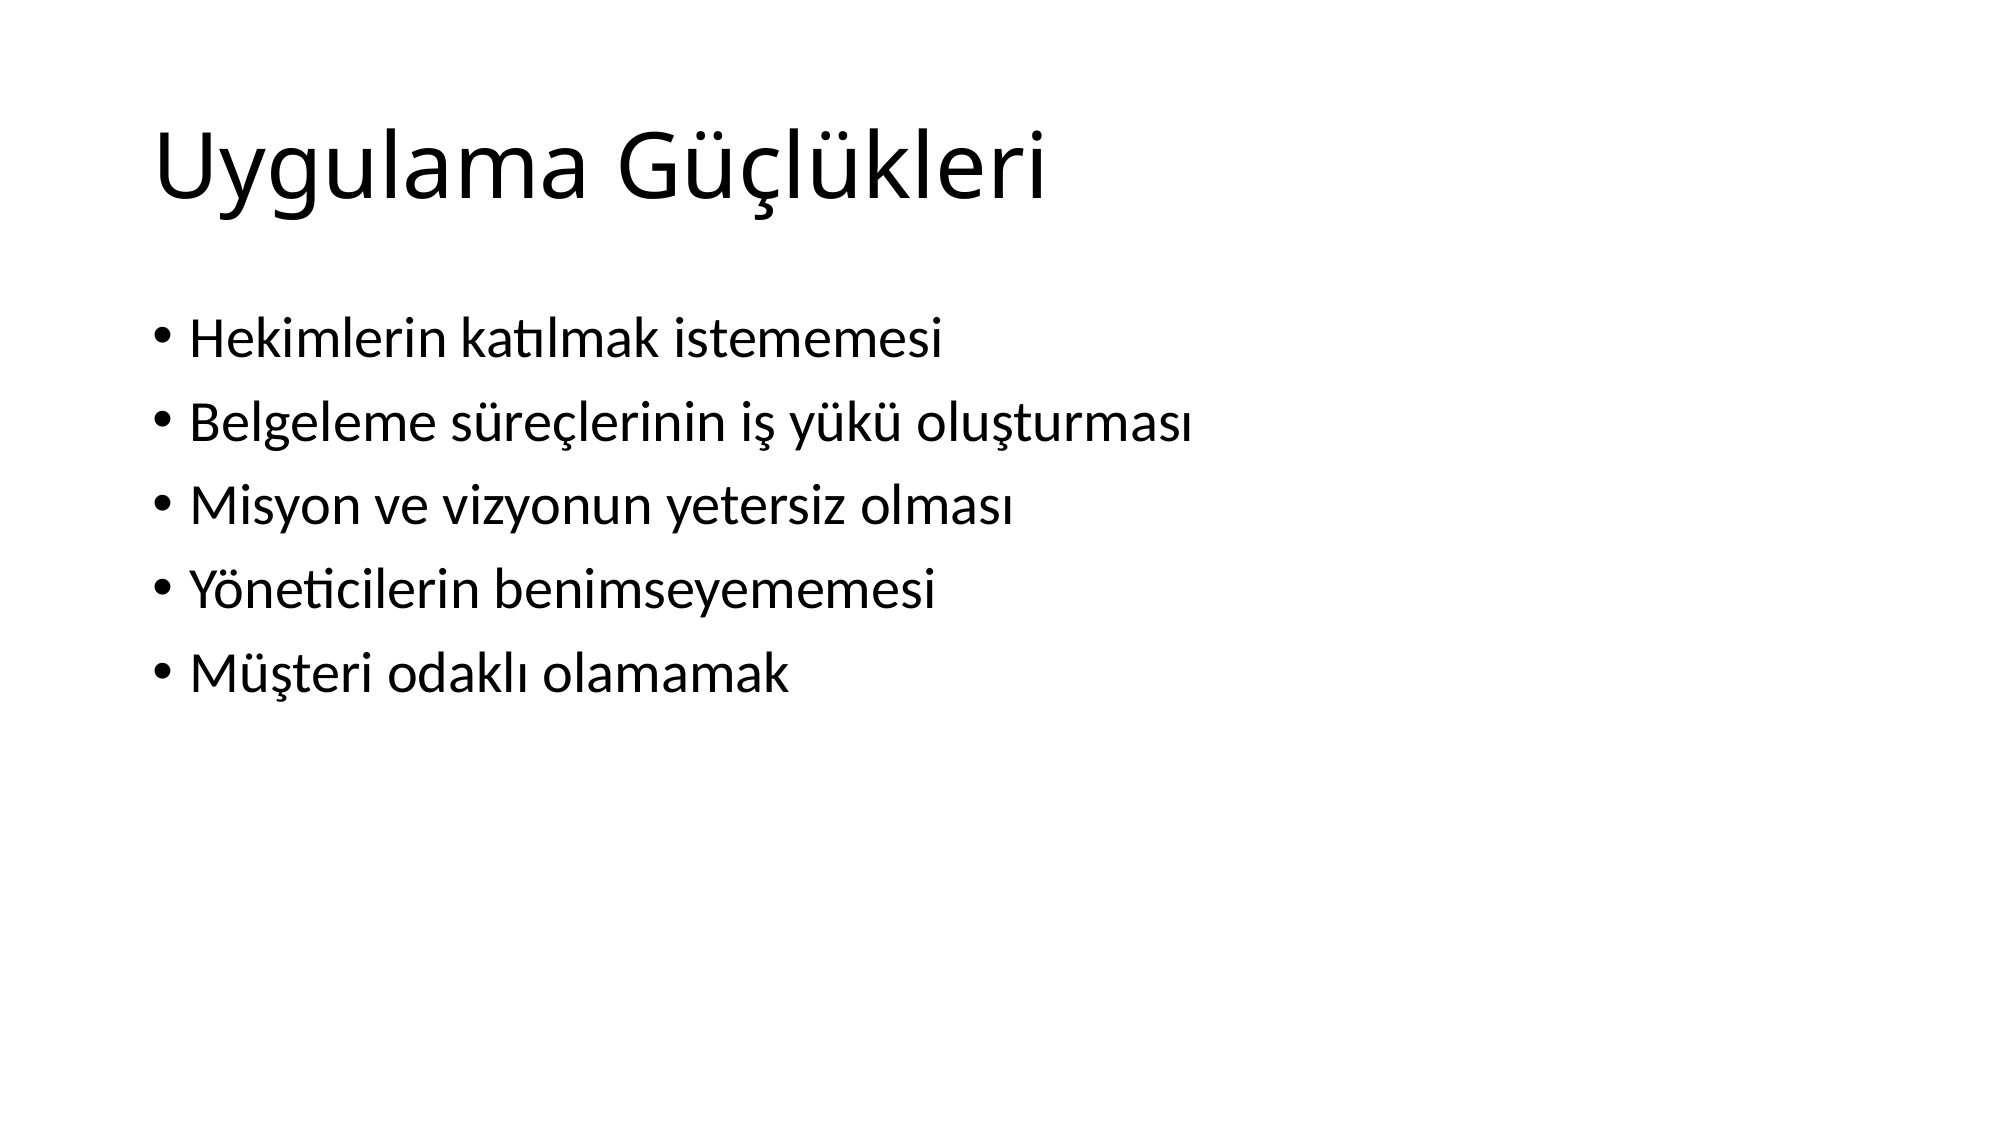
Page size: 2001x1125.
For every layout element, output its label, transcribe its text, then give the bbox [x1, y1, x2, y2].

title Uygulama Güçlükleri [137, 59, 1863, 278]
list Hekimlerin katılmak istememesi Belgeleme süreçlerinin iş yükü oluşturması Misyon ve vizyonun yetersiz olması Yöneticilerin benimseyememesi Müşteri odaklı olamamak [137, 299, 1863, 1014]
